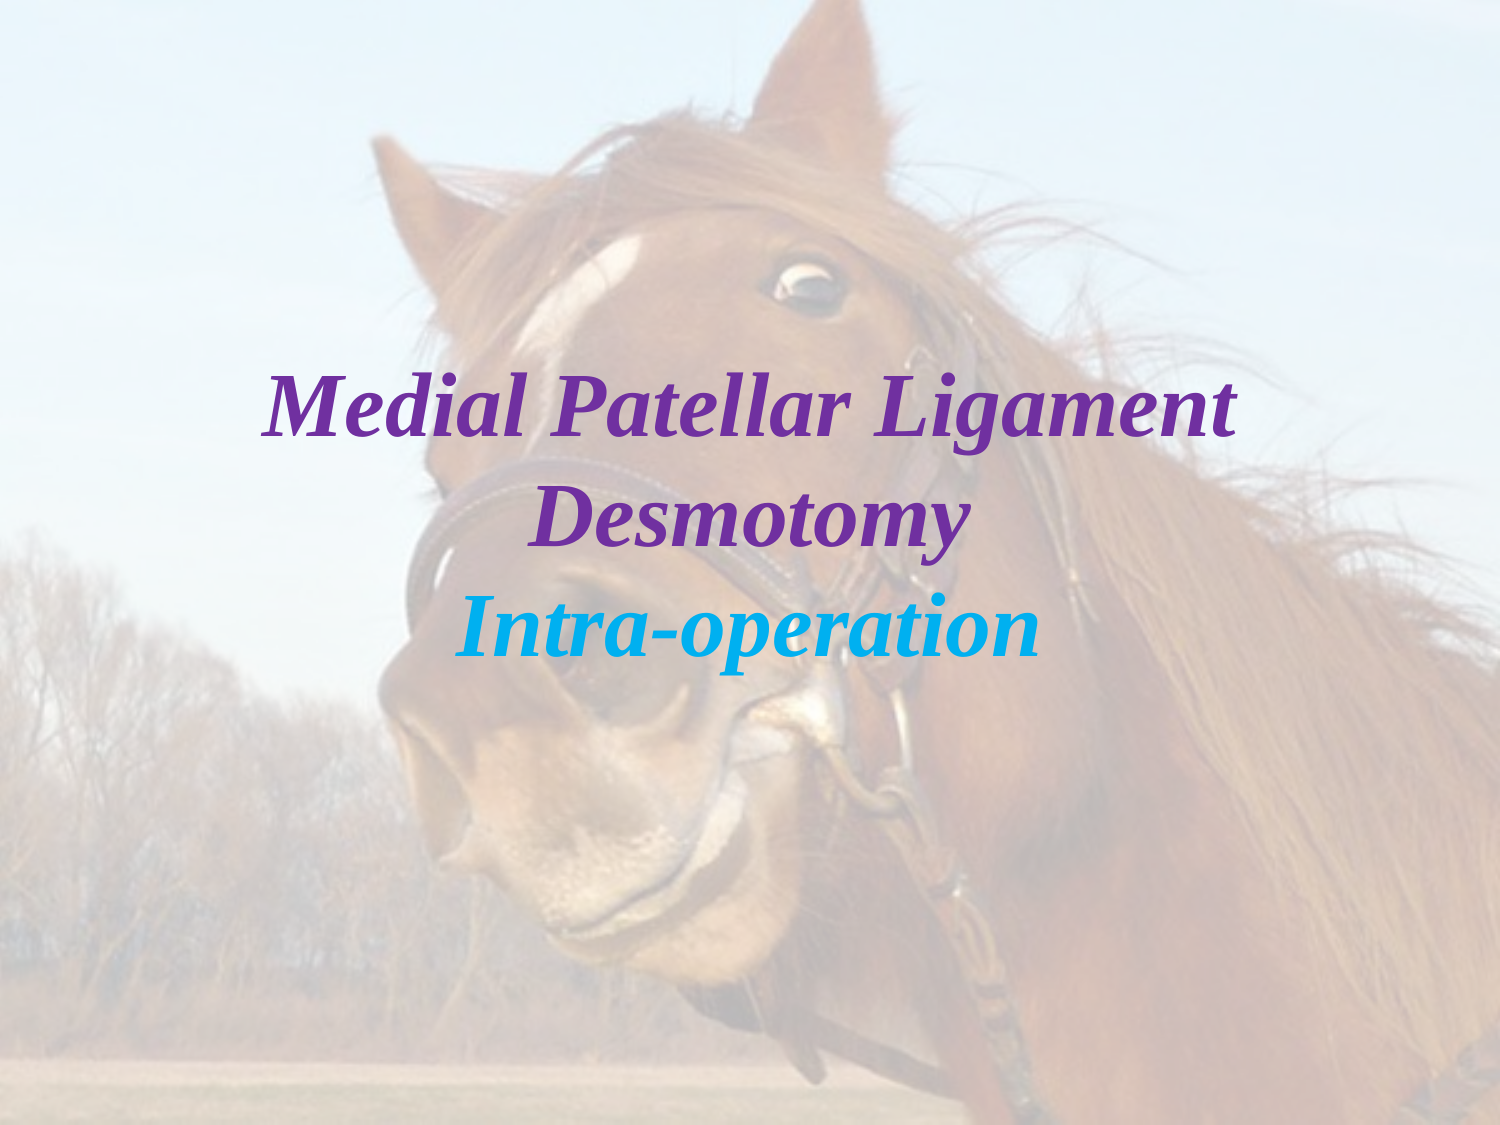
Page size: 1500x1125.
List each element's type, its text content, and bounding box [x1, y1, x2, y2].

title Medial Patellar Ligament Desmotomy Intra-operation [75, 45, 1425, 975]
